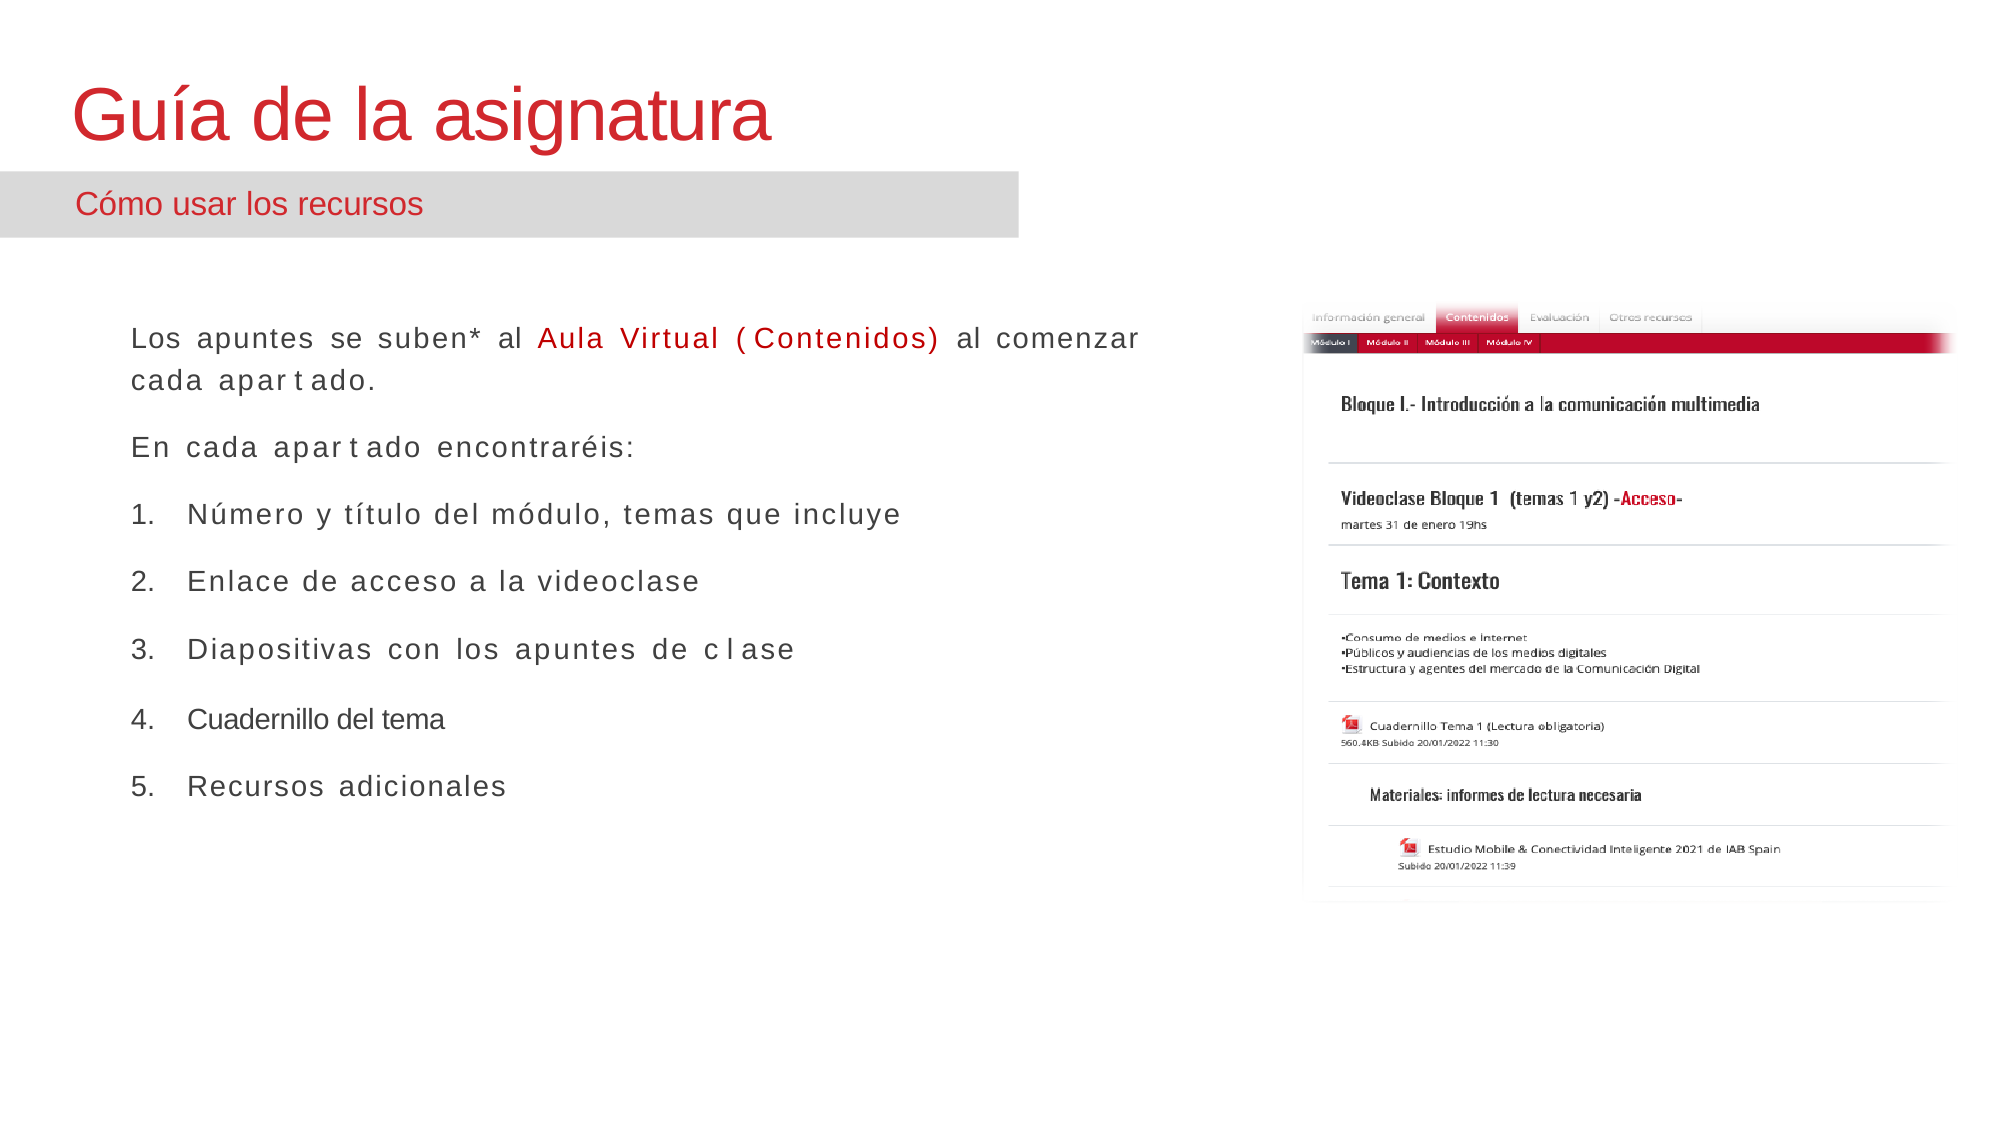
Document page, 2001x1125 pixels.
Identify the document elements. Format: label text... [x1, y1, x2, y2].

text_box Los apuntes se suben* al Aula Virtual ( Contenidos) al comenzar cada apar t ado. En cada apar t ado encontraréis: Número y título del módulo, temas que incluye Enlace de acceso a la videoclase Diapositivas con los apuntes de c l ase Cuadernillo del tema Recursos adicionales [128, 310, 1271, 802]
picture [1295, 300, 1958, 904]
text_box [0, 171, 1019, 238]
text_box Cómo usar los recursos [72, 180, 460, 223]
title Guía de la asignatura [69, 14, 811, 171]
